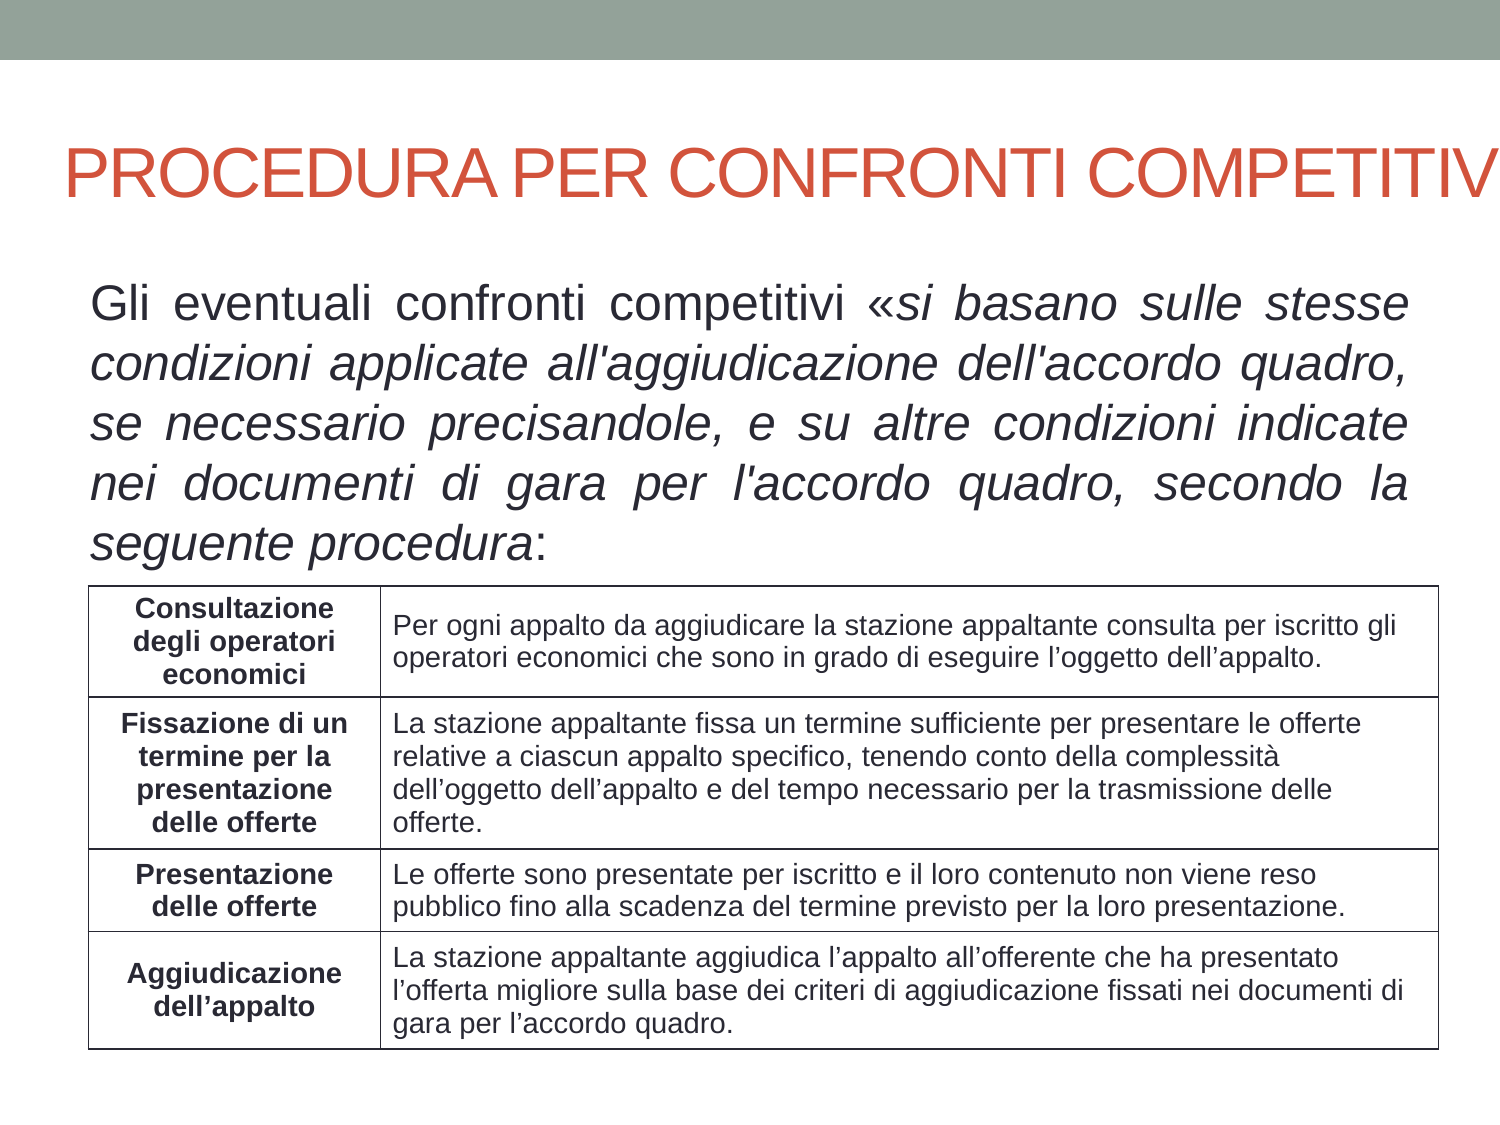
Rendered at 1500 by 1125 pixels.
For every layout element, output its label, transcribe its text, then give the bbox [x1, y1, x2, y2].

title PROCEDURA PER CONFRONTI COMPETITIVI [17, 87, 1500, 250]
table_cell Fissazione di un termine per la presentazione delle offerte [89, 698, 380, 848]
table_cell La stazione appaltante fissa un termine sufficiente per presentare le offerte relative a ciascun appalto specifico, tenendo conto della complessità dell’oggetto dell’appalto e del tempo necessario per la trasmissione delle offerte. [381, 698, 1438, 848]
table_cell Aggiudicazione dell’appalto [89, 932, 380, 1048]
text_box [806, 461, 844, 504]
list Gli eventuali confronti competitivi «si basano sulle stesse condizioni applicate all'aggiudicazione dell'accordo quadro, se necessario precisandole, e su altre condizioni indicate nei documenti di gara per l'accordo quadro, secondo la seguente procedura: [75, 262, 1425, 1063]
table_header Per ogni appalto da aggiudicare la stazione appaltante consulta per iscritto gli operatori economici che sono in grado di eseguire l’oggetto dell’appalto. [381, 587, 1438, 696]
table_header Consultazione degli operatori economici [89, 587, 380, 696]
table_cell La stazione appaltante aggiudica l’appalto all’offerente che ha presentato l’offerta migliore sulla base dei criteri di aggiudicazione fissati nei documenti di gara per l’accordo quadro. [381, 932, 1438, 1048]
table_cell Le offerte sono presentate per iscritto e il loro contenuto non viene reso pubblico fino alla scadenza del termine previsto per la loro presentazione. [381, 850, 1438, 931]
table_cell Presentazione delle offerte [89, 850, 380, 931]
